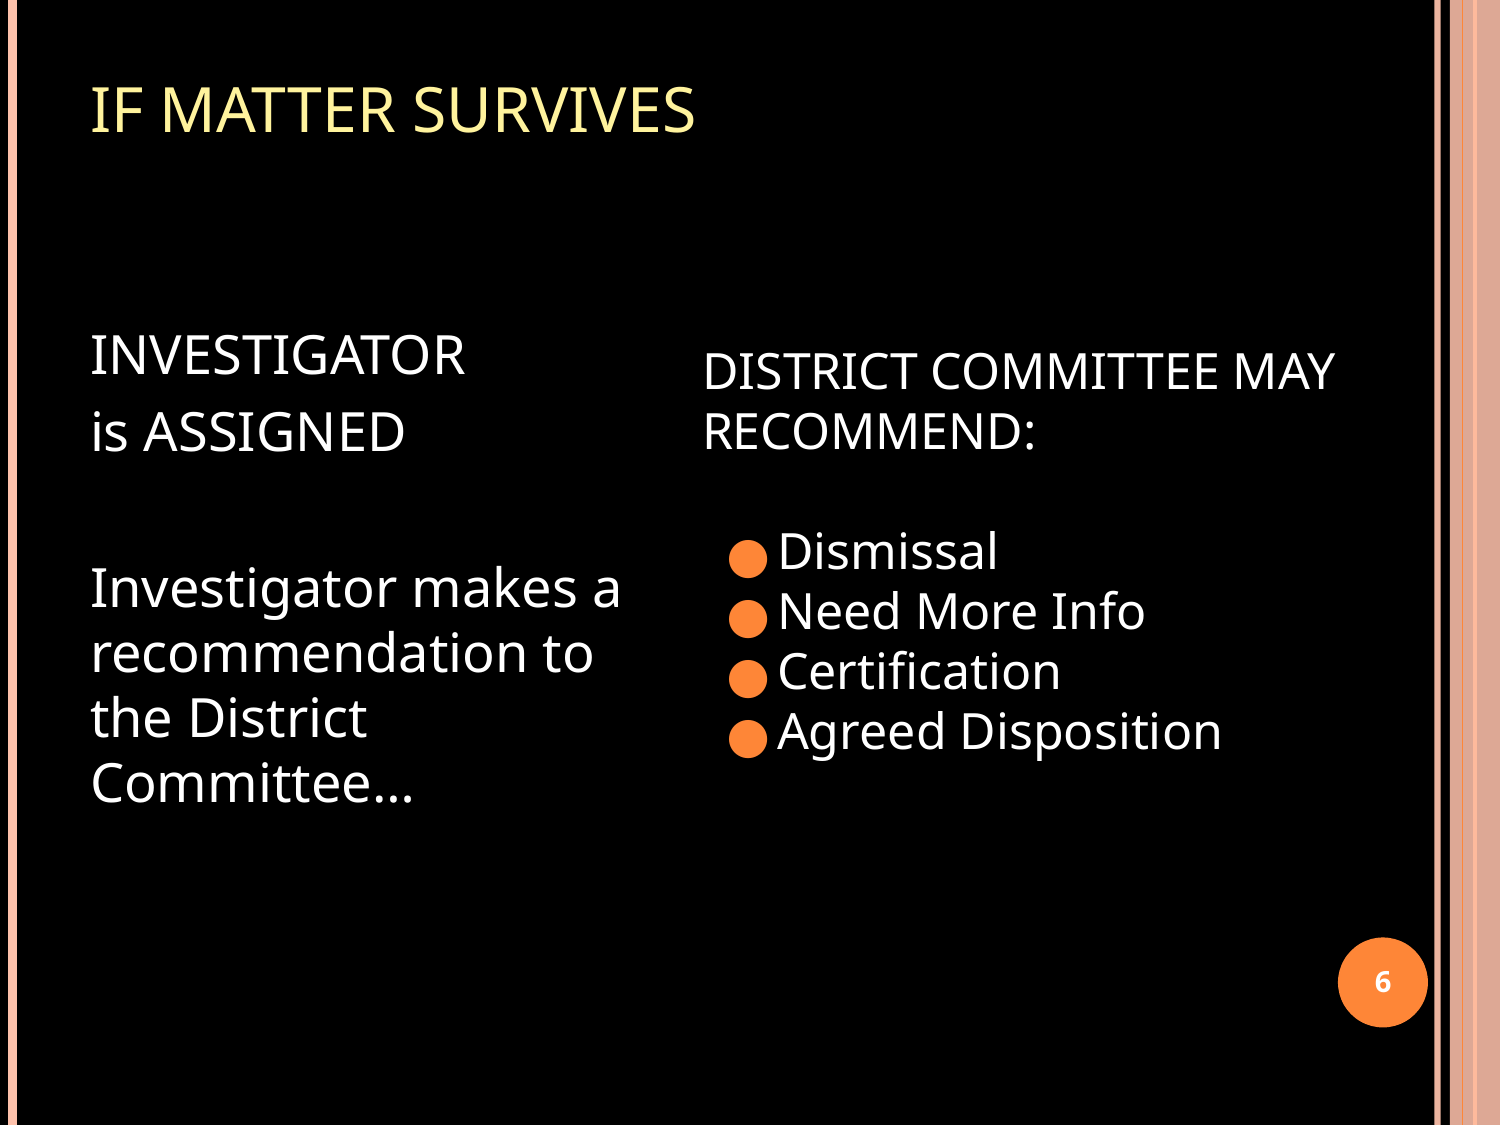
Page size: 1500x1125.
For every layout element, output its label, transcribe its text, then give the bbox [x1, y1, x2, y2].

footer [1379, 380, 1440, 906]
title IF MATTER SURVIVES [75, 44, 1313, 153]
list INVESTIGATOR is ASSIGNED Investigator makes a recommendation to the District Committee… [75, 312, 675, 1025]
list DISTRICT COMMITTEE MAY RECOMMEND: Dismissal Need More Info Certification Agreed Disposition [687, 331, 1357, 857]
slide_number 6 [1333, 940, 1434, 1027]
